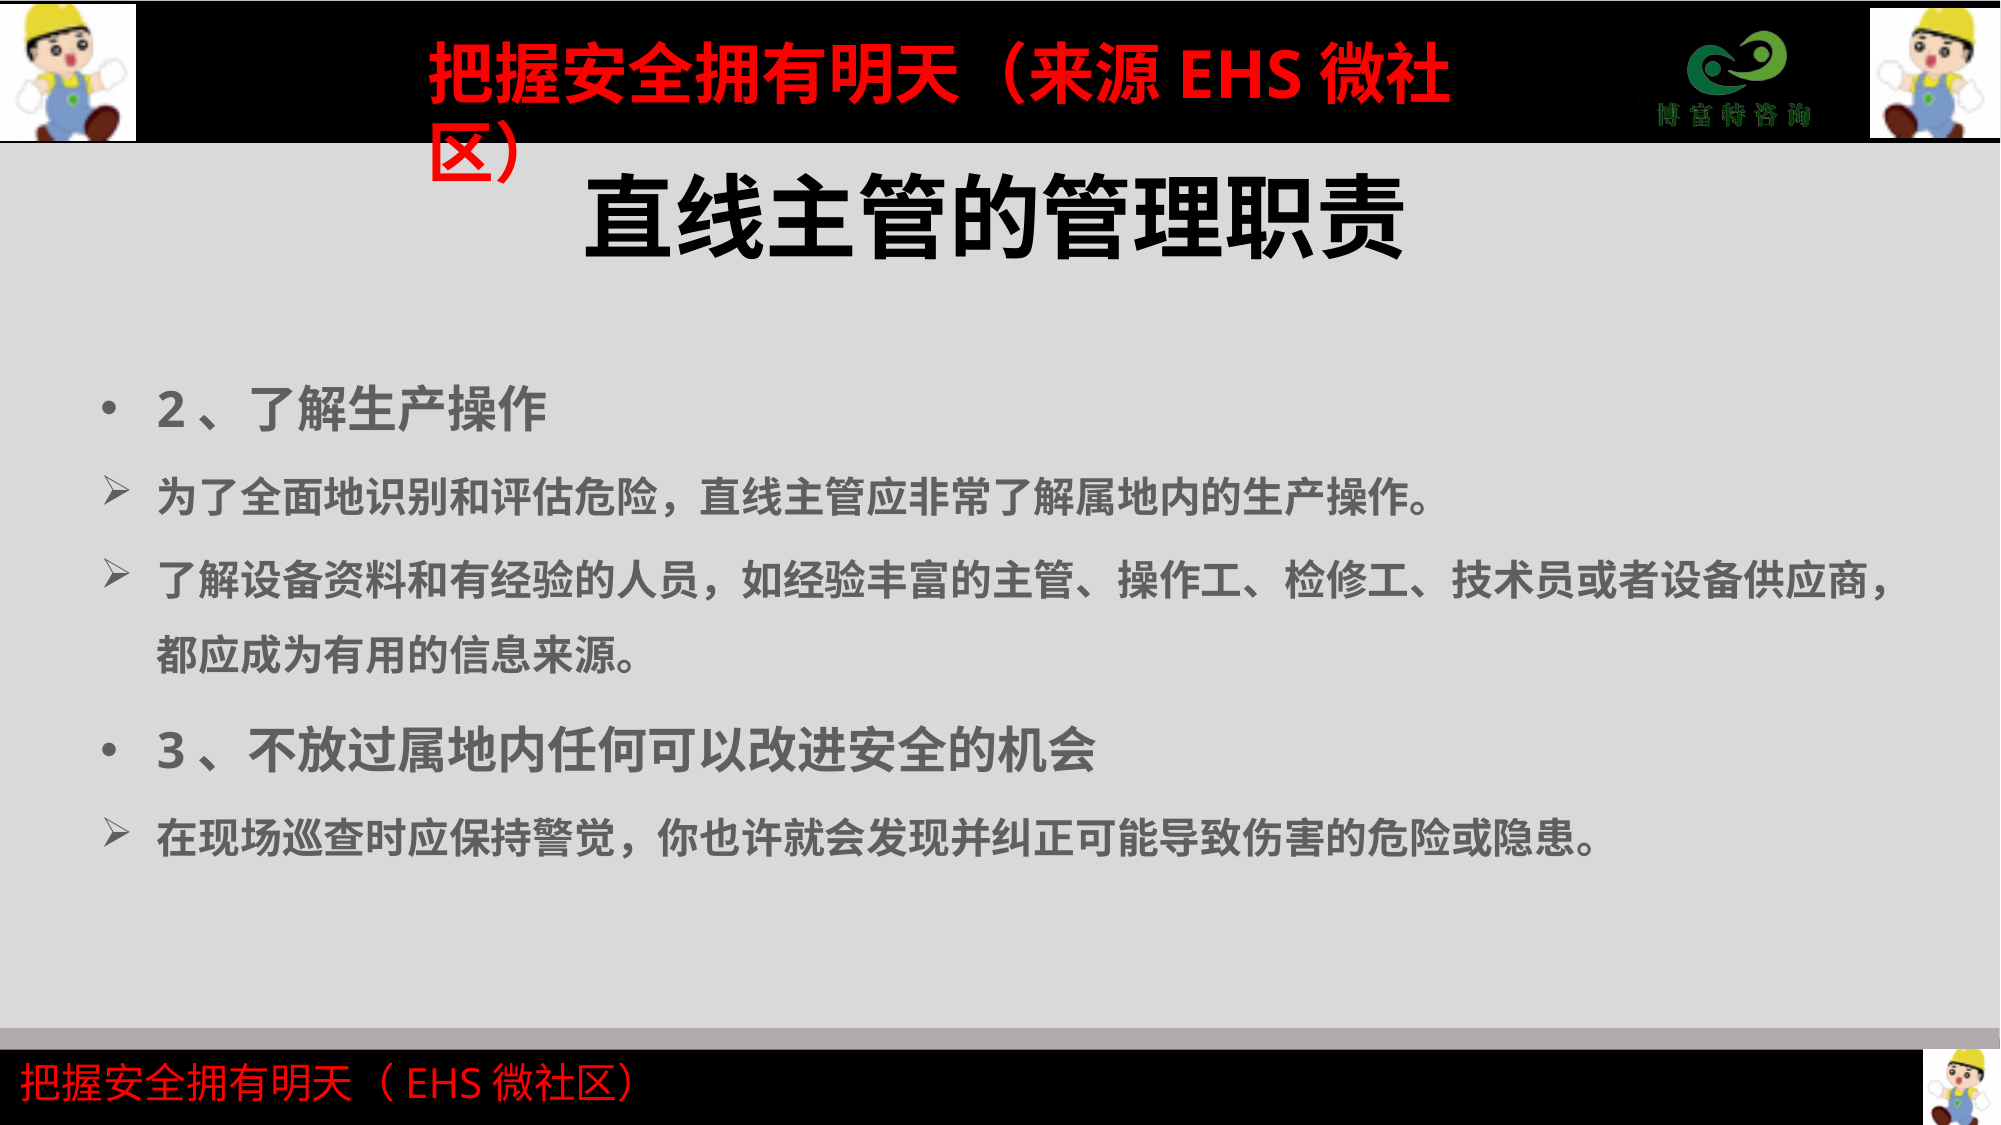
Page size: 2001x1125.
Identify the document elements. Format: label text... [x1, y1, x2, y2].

list 2、了解生产操作 为了全面地识别和评估危险，直线主管应非常了解属地内的生产操作。 了解设备资料和有经验的人员，如经验丰富的主管、操作工、检修工、技术员或者设备供应商，都应成为有用的信息来源。 3、不放过属地内任何可以改进安全的机会 在现场巡查时应保持警觉，你也许就会发现并纠正可能导致伤害的危险或隐患。 [85, 339, 1962, 909]
title 直线主管的管理职责 [320, 152, 1671, 339]
picture [1638, 30, 1835, 130]
picture [0, 4, 136, 141]
picture [1923, 1049, 2000, 1125]
picture [1870, 8, 2001, 138]
